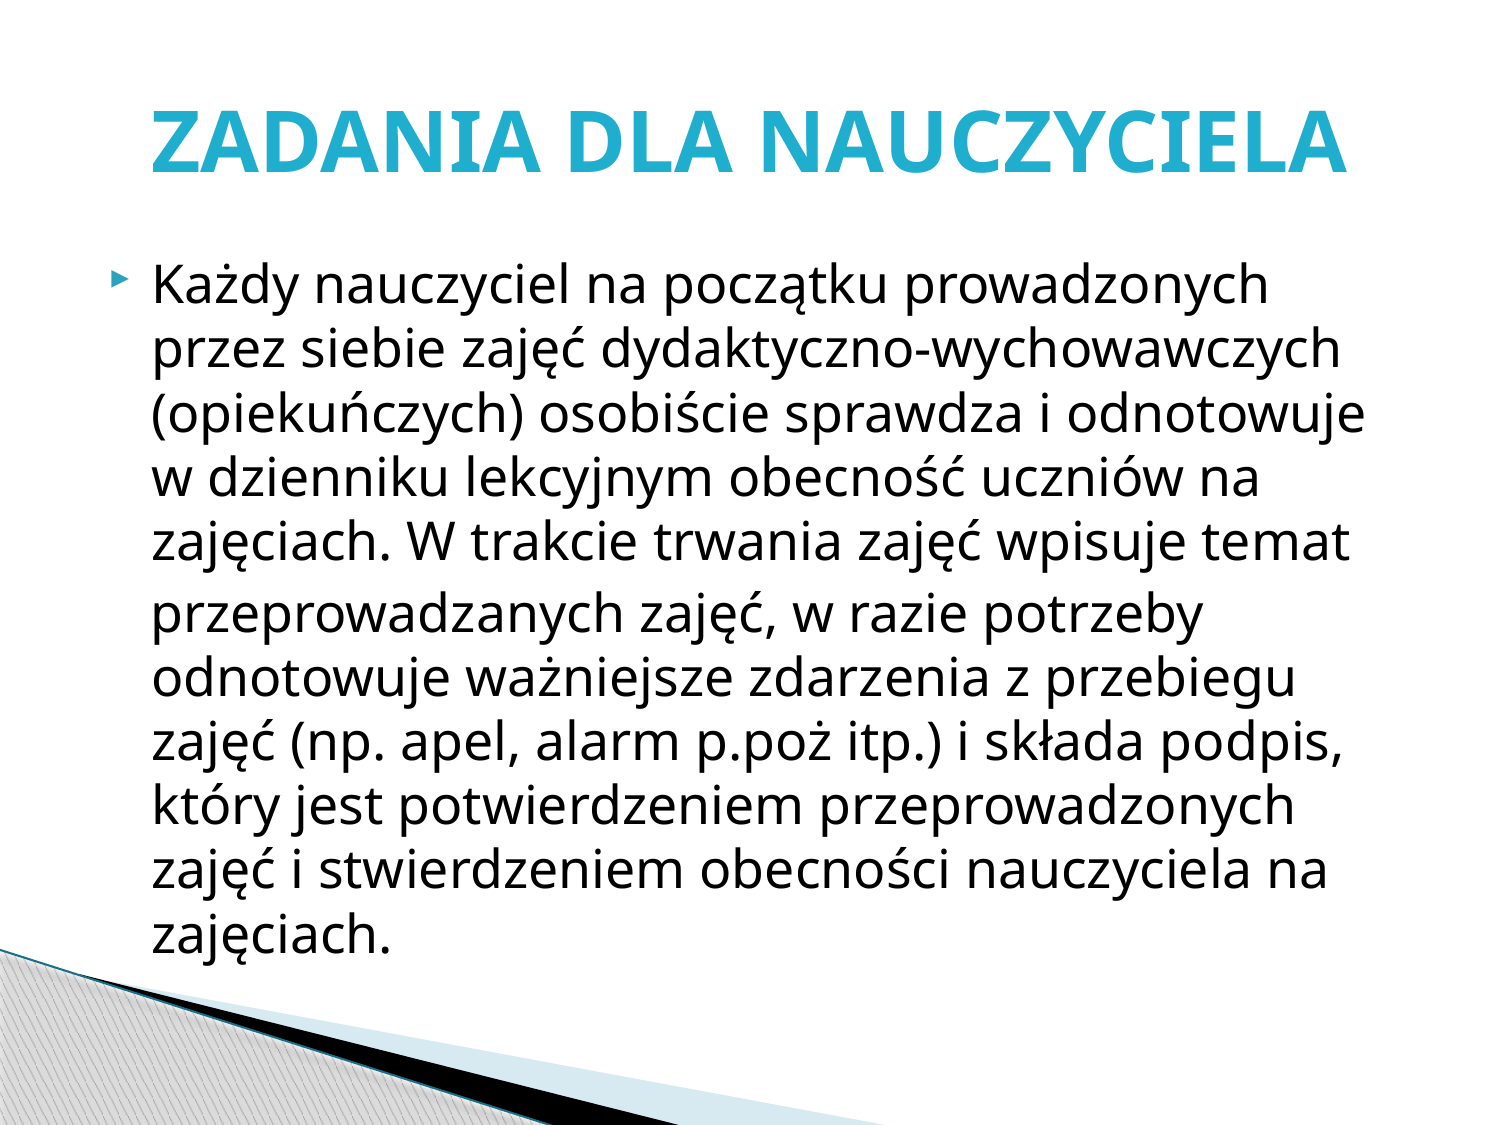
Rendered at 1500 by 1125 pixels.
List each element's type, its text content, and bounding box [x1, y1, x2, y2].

title ZADANIA DLA NAUCZYCIELA [75, 45, 1425, 233]
list Każdy nauczyciel na początku prowadzonych przez siebie zajęć dydaktyczno-wychowawczych (opiekuńczych) osobiście sprawdza i odnotowuje w dzienniku lekcyjnym obecność uczniów na zajęciach. W trakcie trwania zajęć wpisuje temat przeprowadzanych zajęć, w razie potrzeby odnotowuje ważniejsze zdarzenia z przebiegu zajęć (np. apel, alarm p.poż itp.) i składa podpis, który jest potwierdzeniem przeprowadzonych zajęć i stwierdzeniem obecności nauczyciela na zajęciach. [75, 243, 1425, 986]
